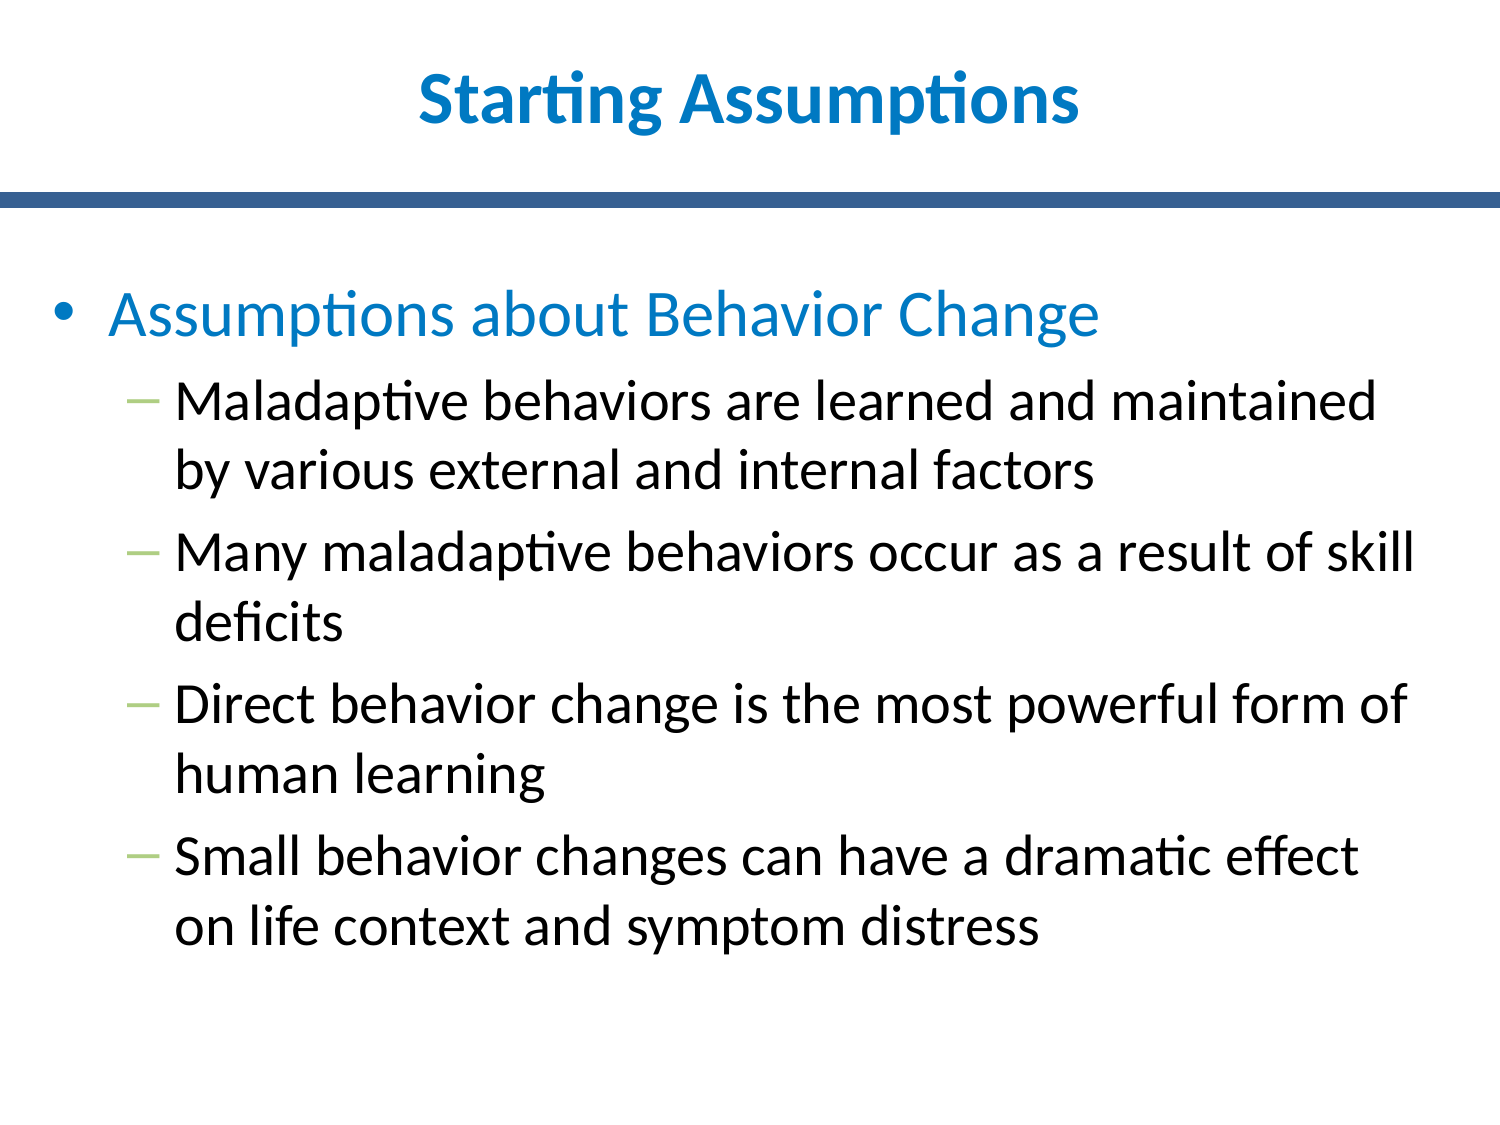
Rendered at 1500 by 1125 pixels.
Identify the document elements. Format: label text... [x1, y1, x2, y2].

list Assumptions about Behavior Change Maladaptive behaviors are learned and maintained by various external and internal factors Many maladaptive behaviors occur as a result of skill deficits Direct behavior change is the most powerful form of human learning Small behavior changes can have a dramatic effect on life context and symptom distress [37, 262, 1438, 1013]
title Starting Assumptions [174, 0, 1325, 188]
